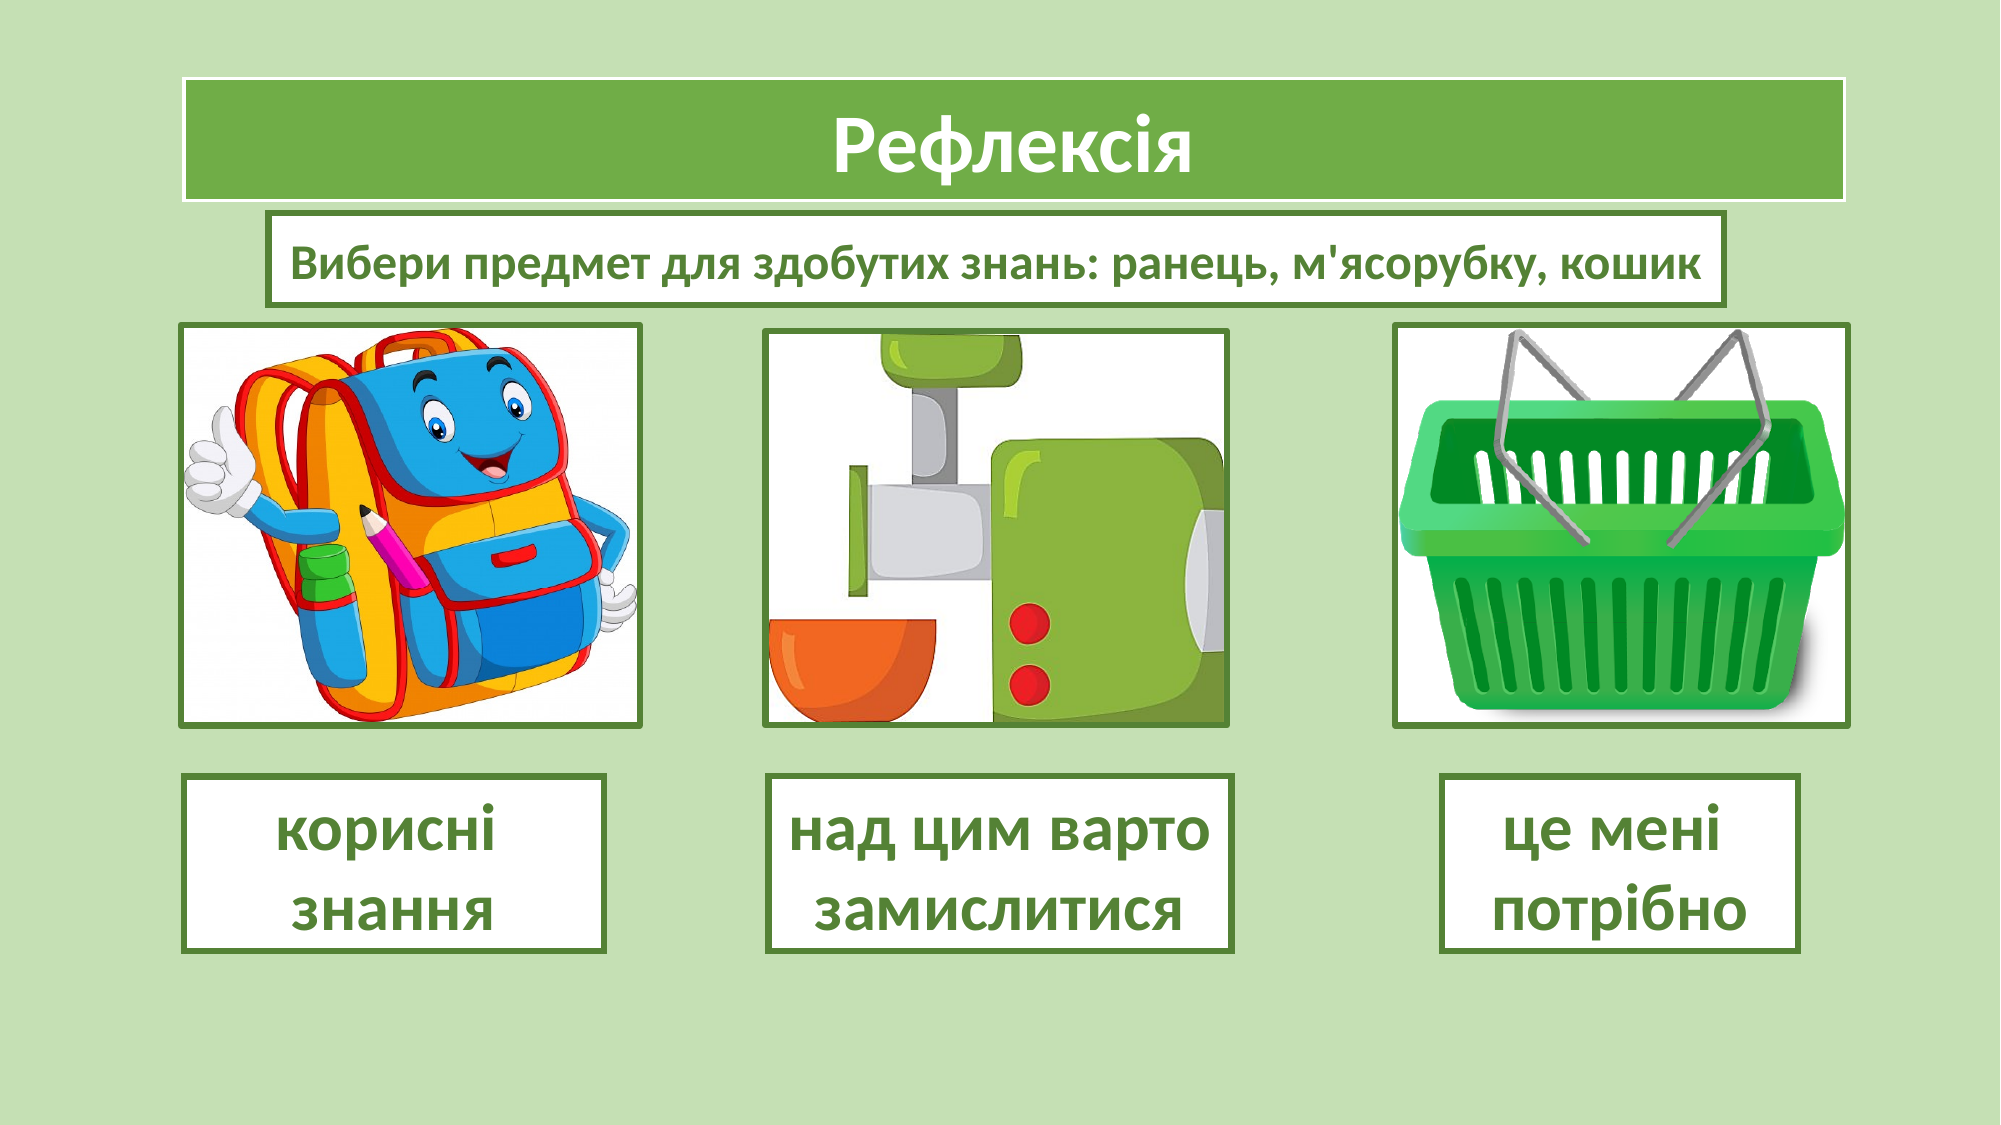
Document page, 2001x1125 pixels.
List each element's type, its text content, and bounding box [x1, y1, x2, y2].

picture [1398, 328, 1845, 723]
text_box Вибери предмет для здобутих знань: ранець, м'ясорубку, кошик [267, 212, 1725, 306]
picture [768, 333, 1224, 723]
text_box над цим варто замислитися [768, 775, 1233, 952]
text_box це мені потрібно [1441, 775, 1799, 952]
text_box корисні знання [183, 775, 605, 952]
picture [183, 328, 637, 723]
text_box Рефлексія [182, 77, 1846, 202]
